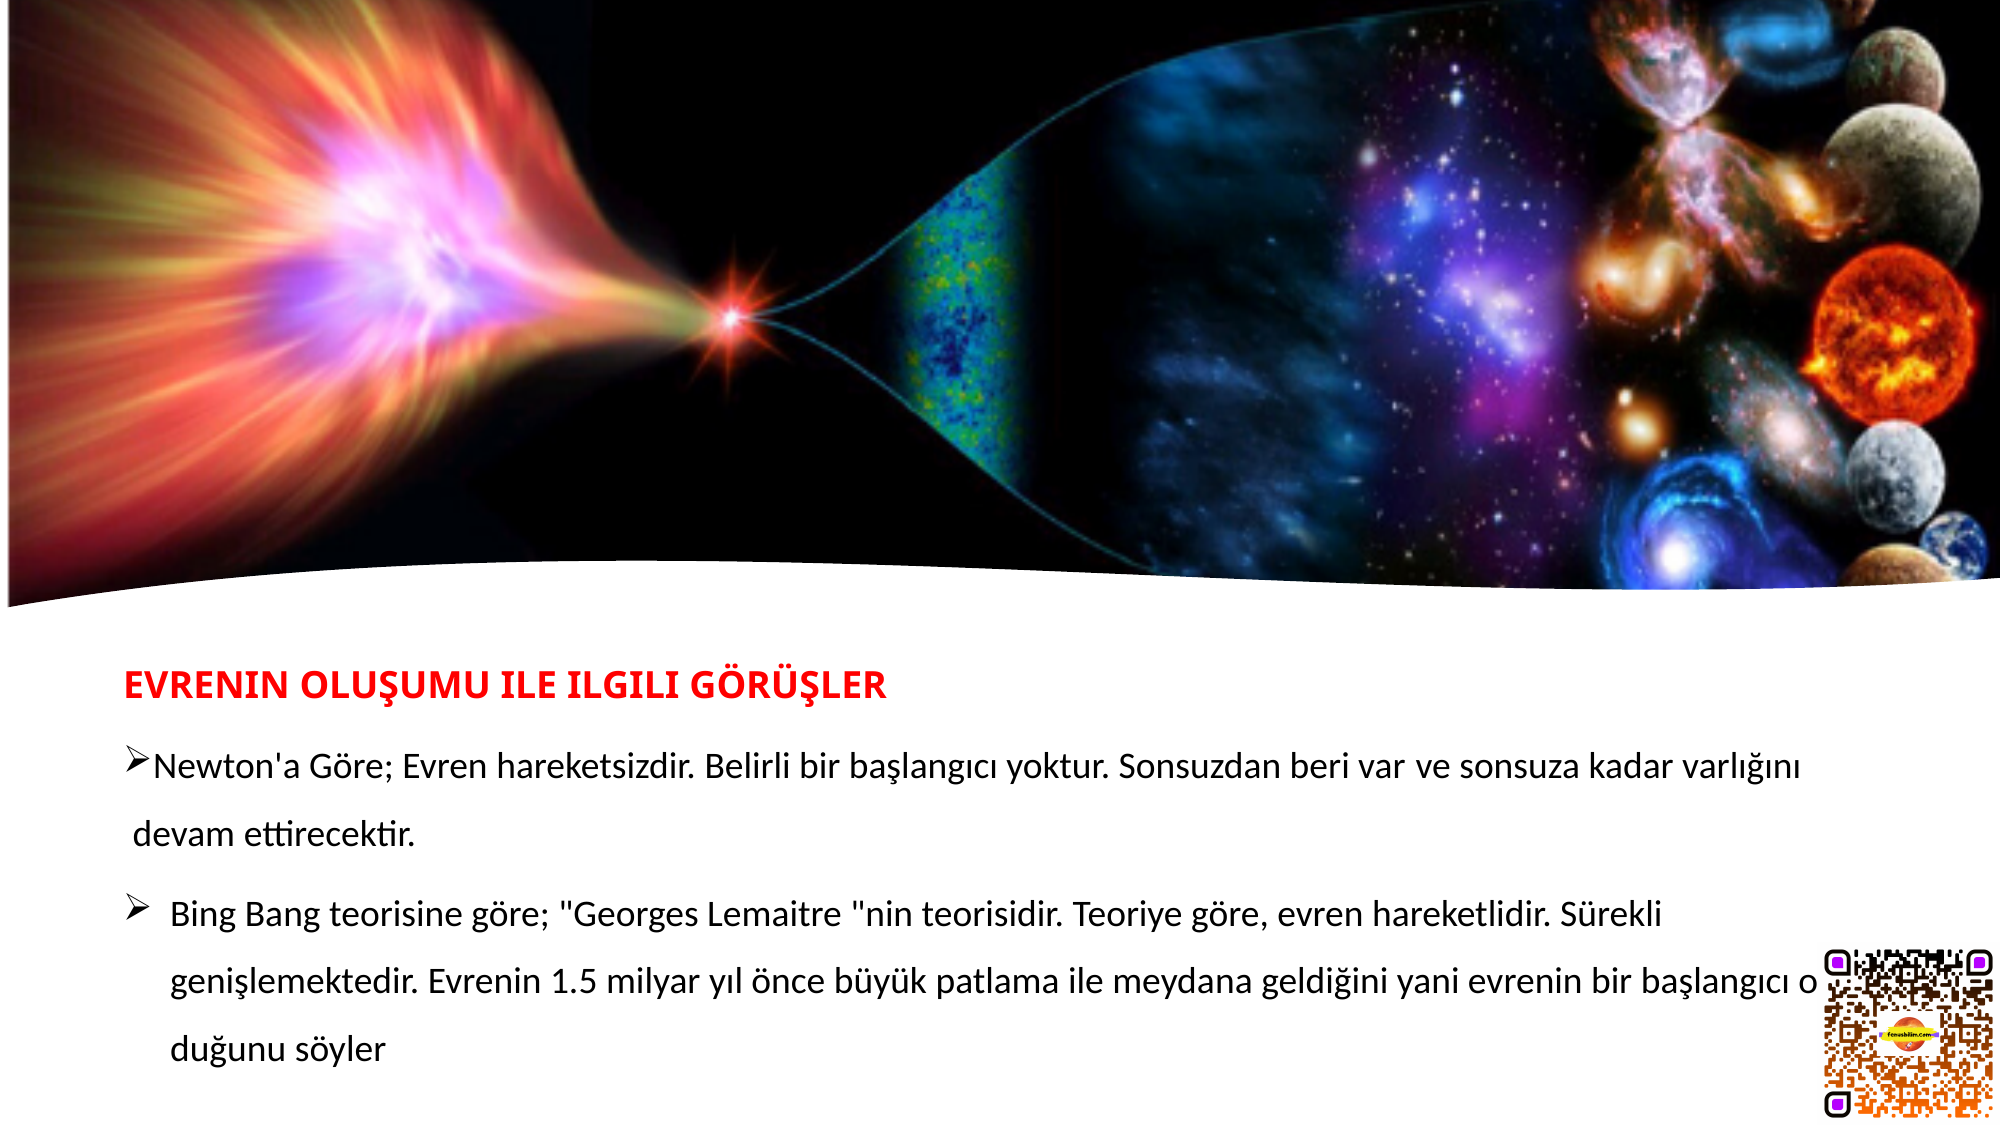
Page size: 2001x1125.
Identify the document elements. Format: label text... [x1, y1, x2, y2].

text_box EVRENIN OLUŞUMU ILE ILGILI GÖRÜŞLER Newton'a Göre; Evren hareketsizdir. Belirli bir başlangıcı yoktur. Sonsuzdan beri var ve sonsuza kadar varlığını devam ettirecektir. Bing Bang teorisine göre; "Georges Lemaitre "nin teorisidir. Teoriye göre, evren hareketlidir. Sürekli genişlemektedir. Evrenin 1.5 milyar yıl önce büyük patlama ile meydana geldiğini yani evrenin bir başlangıcı ol­duğunu söyler [108, 631, 1926, 1100]
picture [0, 0, 2000, 609]
picture [1817, 942, 2000, 1125]
